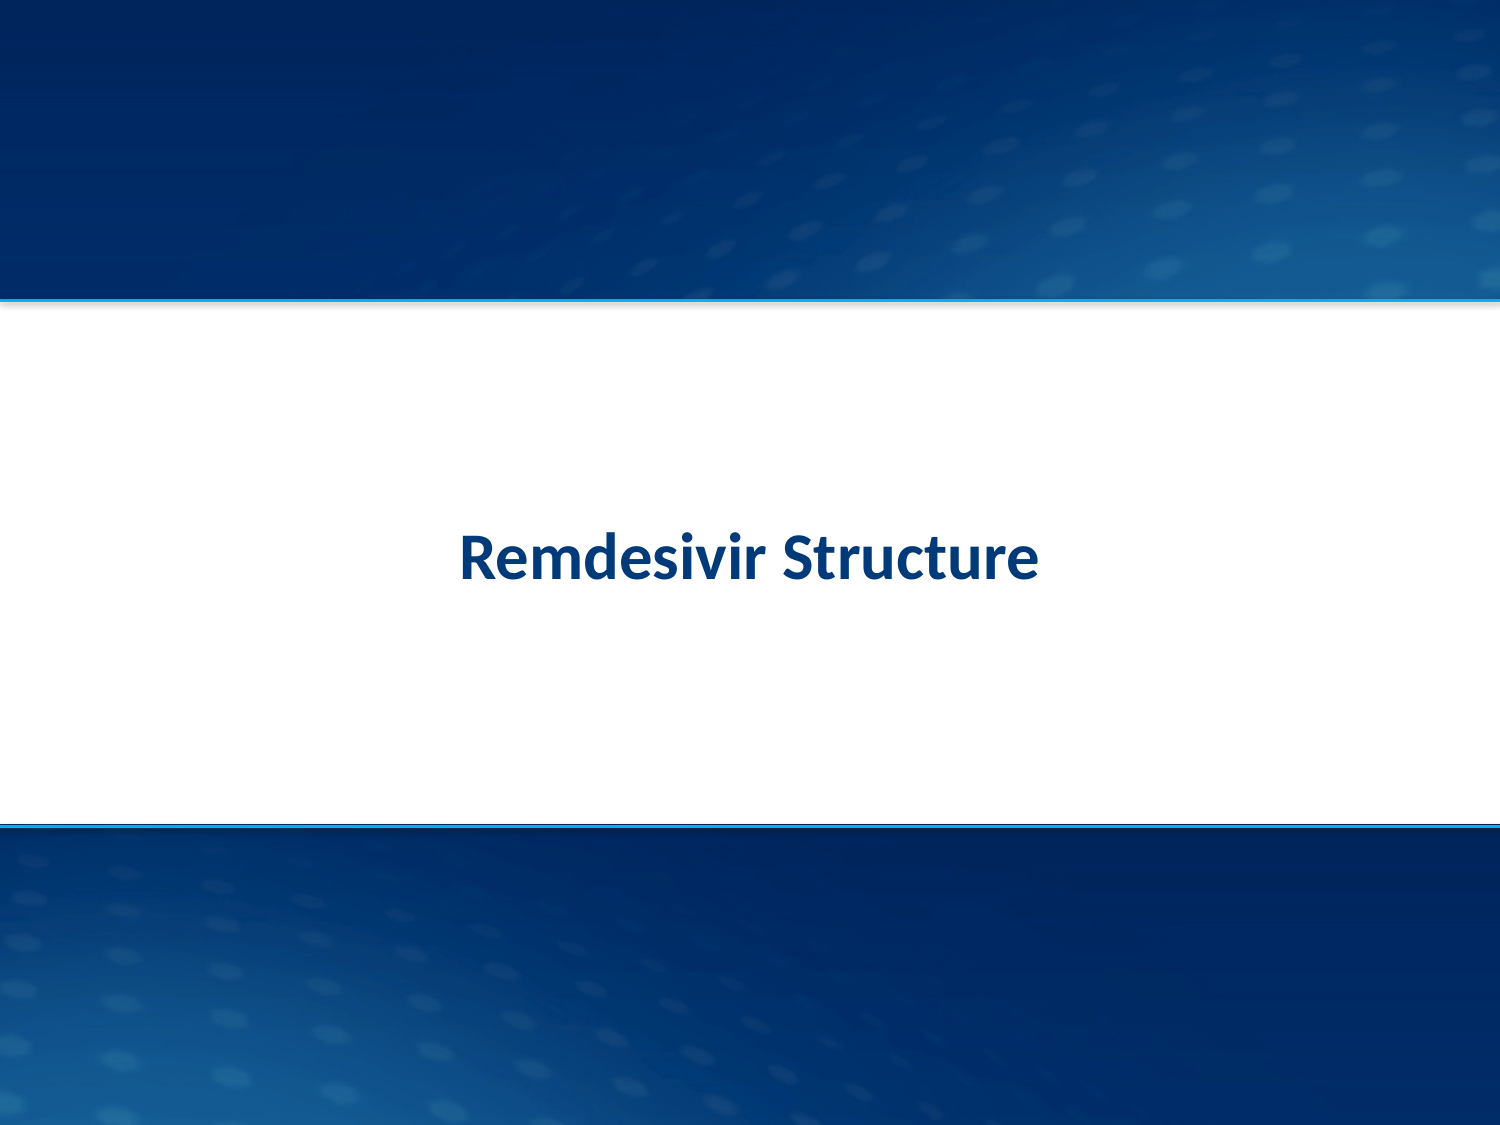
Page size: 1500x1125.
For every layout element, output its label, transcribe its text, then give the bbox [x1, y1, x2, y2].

picture [0, 0, 1500, 298]
picture [0, 829, 1500, 1125]
title Remdesivir Structure [0, 459, 1500, 647]
